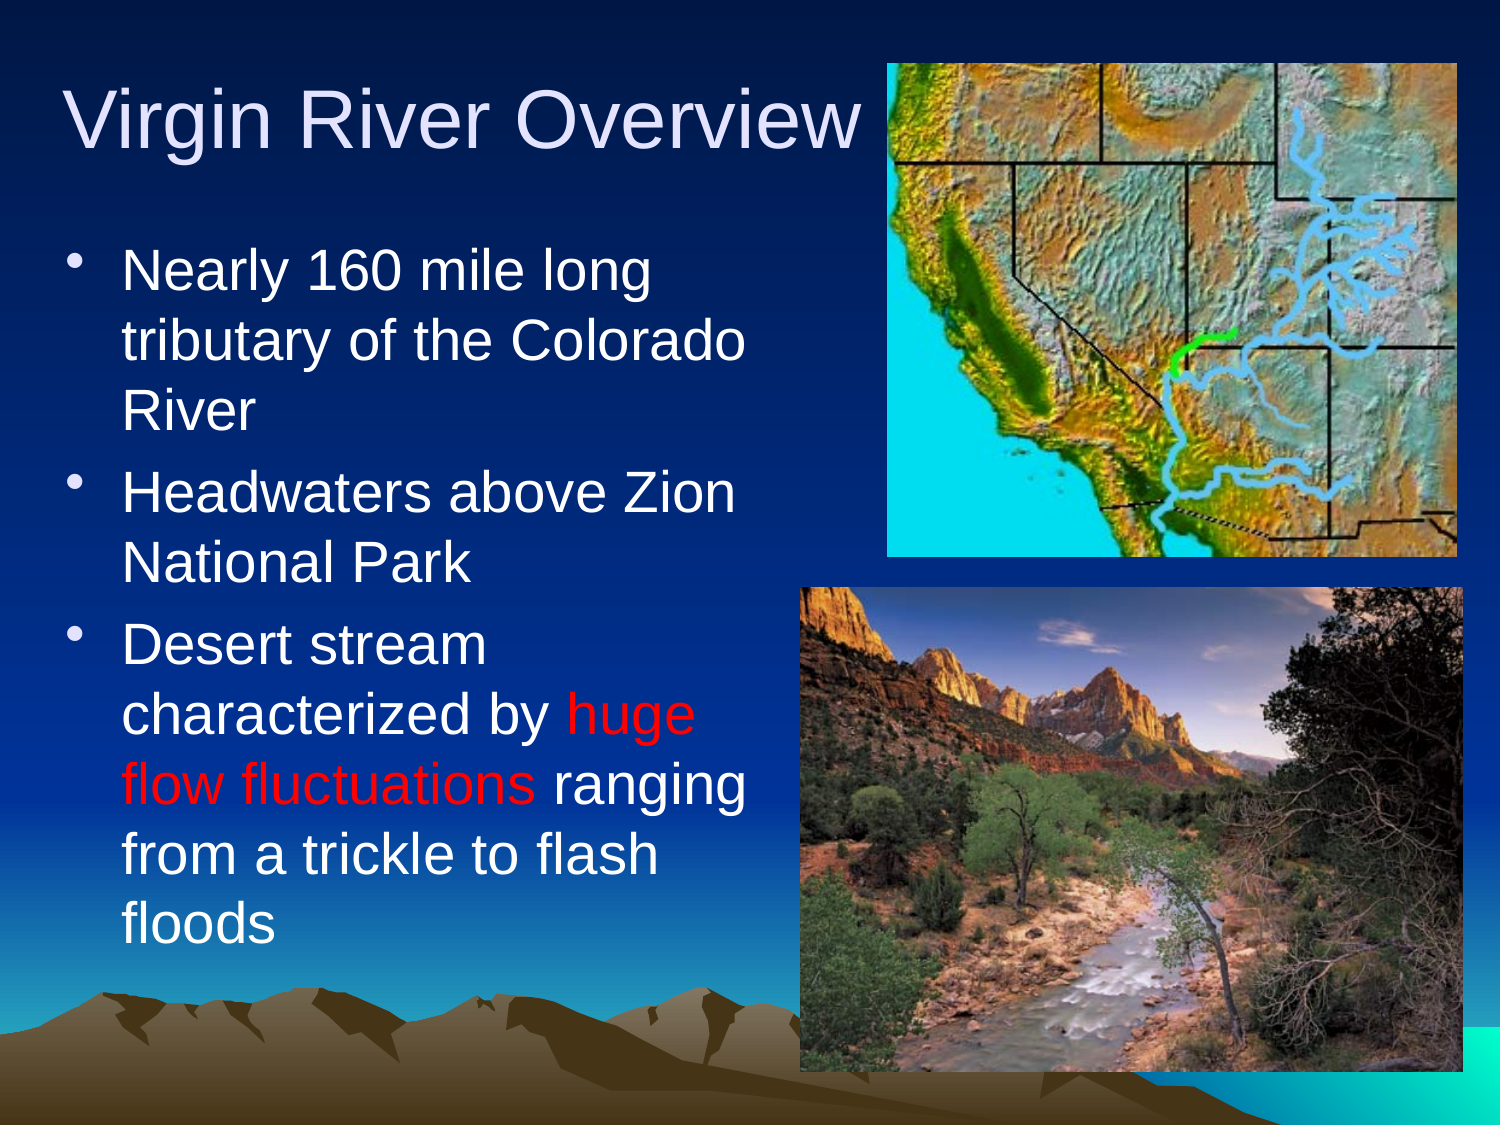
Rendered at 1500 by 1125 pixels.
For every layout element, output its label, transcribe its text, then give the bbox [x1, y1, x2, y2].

picture [887, 62, 1457, 557]
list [799, 587, 1463, 1072]
list Nearly 160 mile long tributary of the Colorado River Headwaters above Zion National Park Desert stream characterized by huge flow fluctuations ranging from a trickle to flash floods [49, 224, 776, 1026]
title Virgin River Overview [37, 37, 888, 193]
